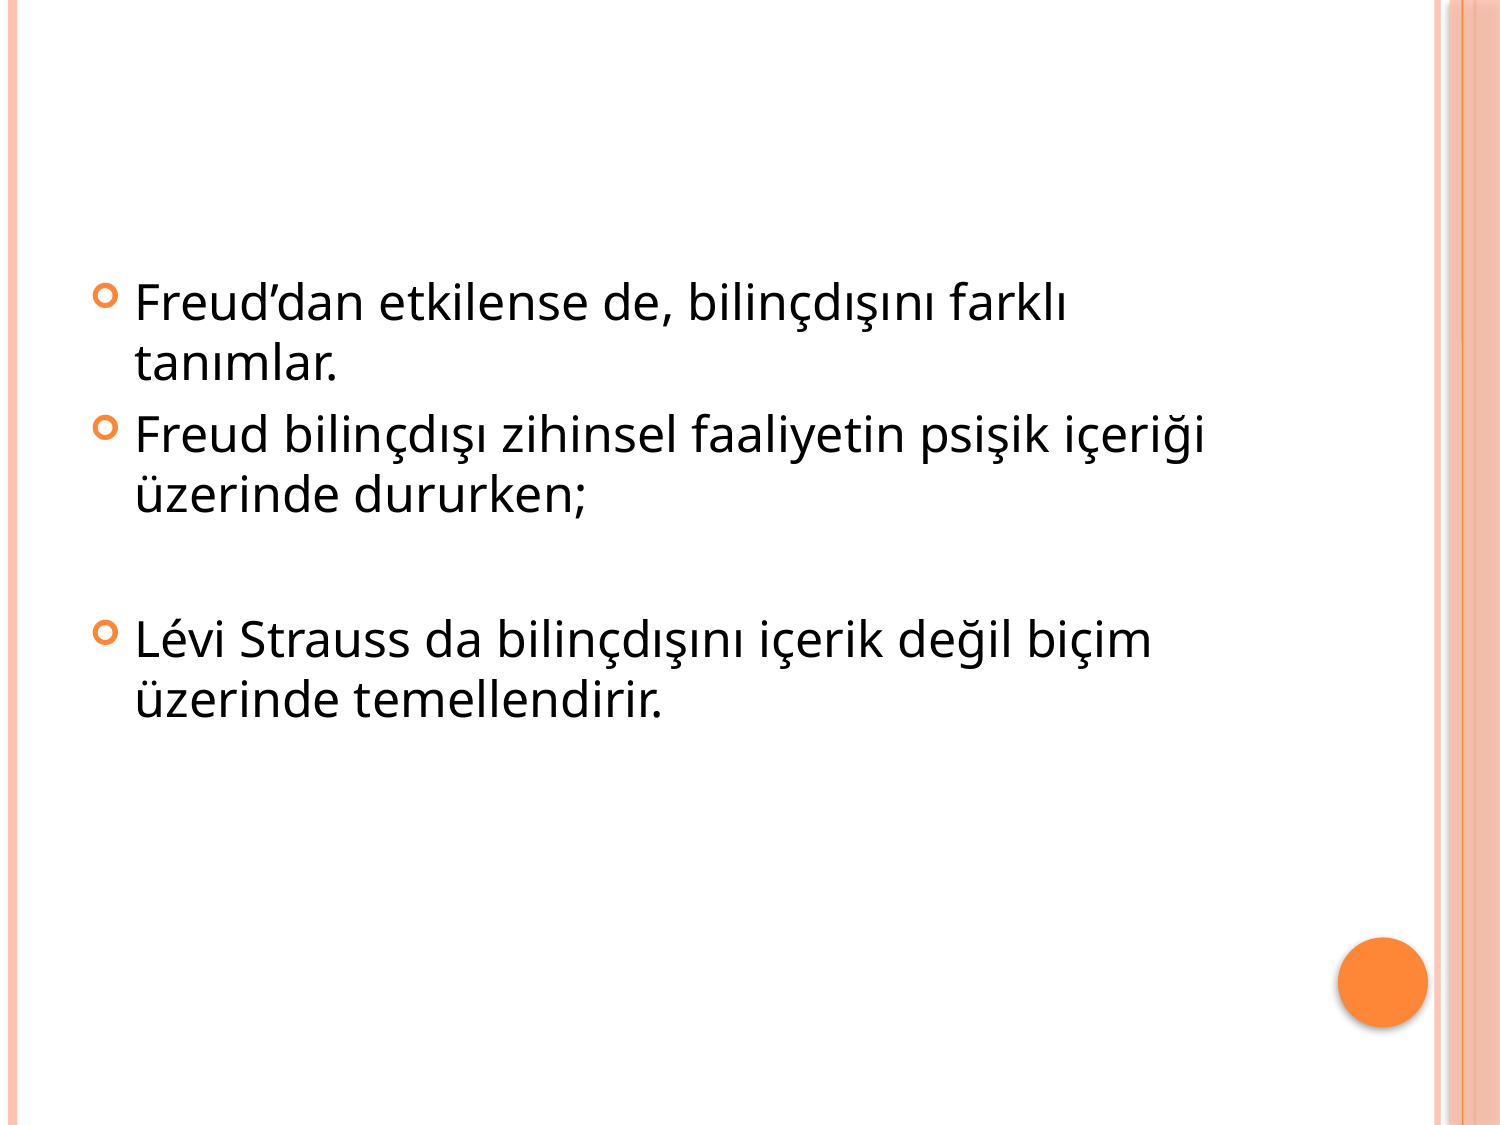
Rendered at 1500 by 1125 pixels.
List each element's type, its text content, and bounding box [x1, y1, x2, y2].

list Freud’dan etkilense de, bilinçdışını farklı tanımlar. Freud bilinçdışı zihinsel faaliyetin psişik içeriği üzerinde dururken; Lévi Strauss da bilinçdışını içerik değil biçim üzerinde temellendirir. [75, 262, 1300, 1062]
